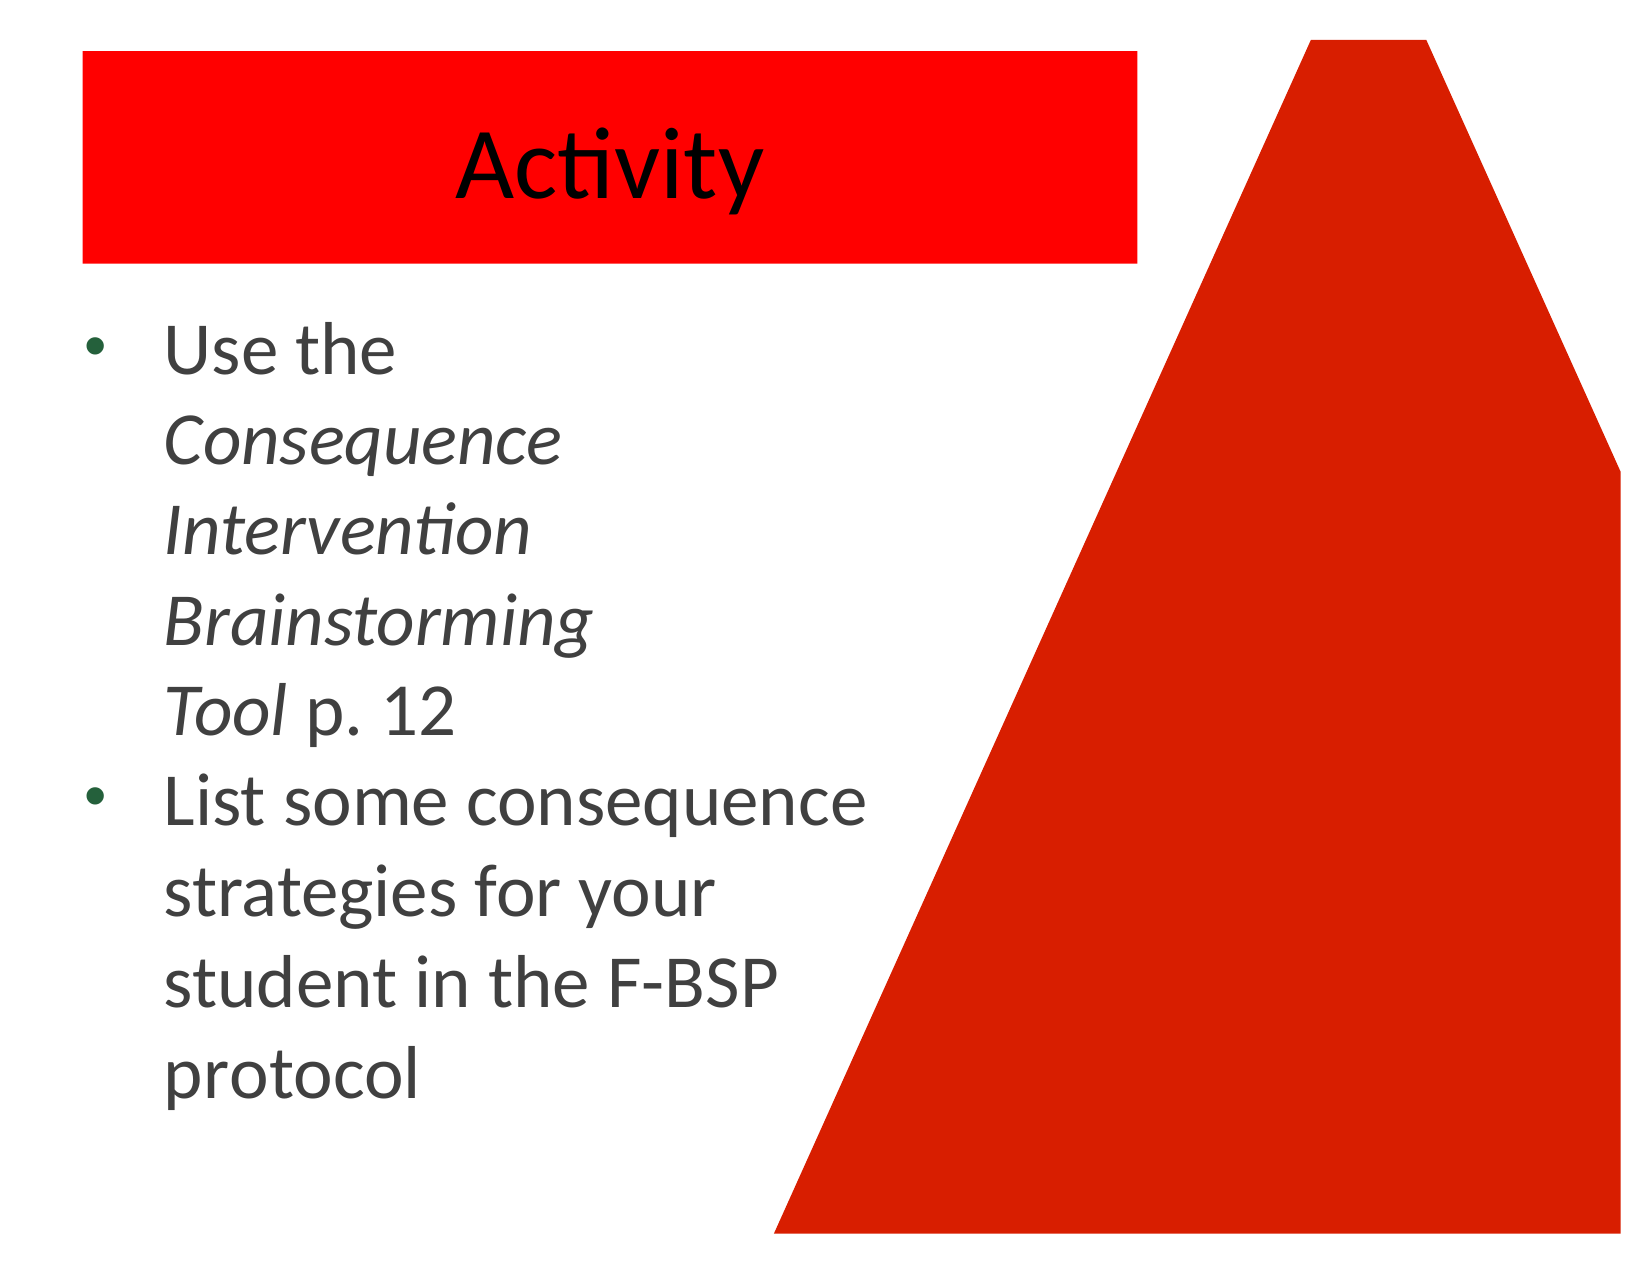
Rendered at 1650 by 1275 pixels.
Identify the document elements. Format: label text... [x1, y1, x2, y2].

text_box [773, 39, 1621, 1234]
title Activity [82, 51, 1138, 264]
text_box Use the Consequence Intervention Brainstorming Tool p. 12 List some consequence strategies for your student in the F-BSP protocol [82, 299, 888, 1125]
